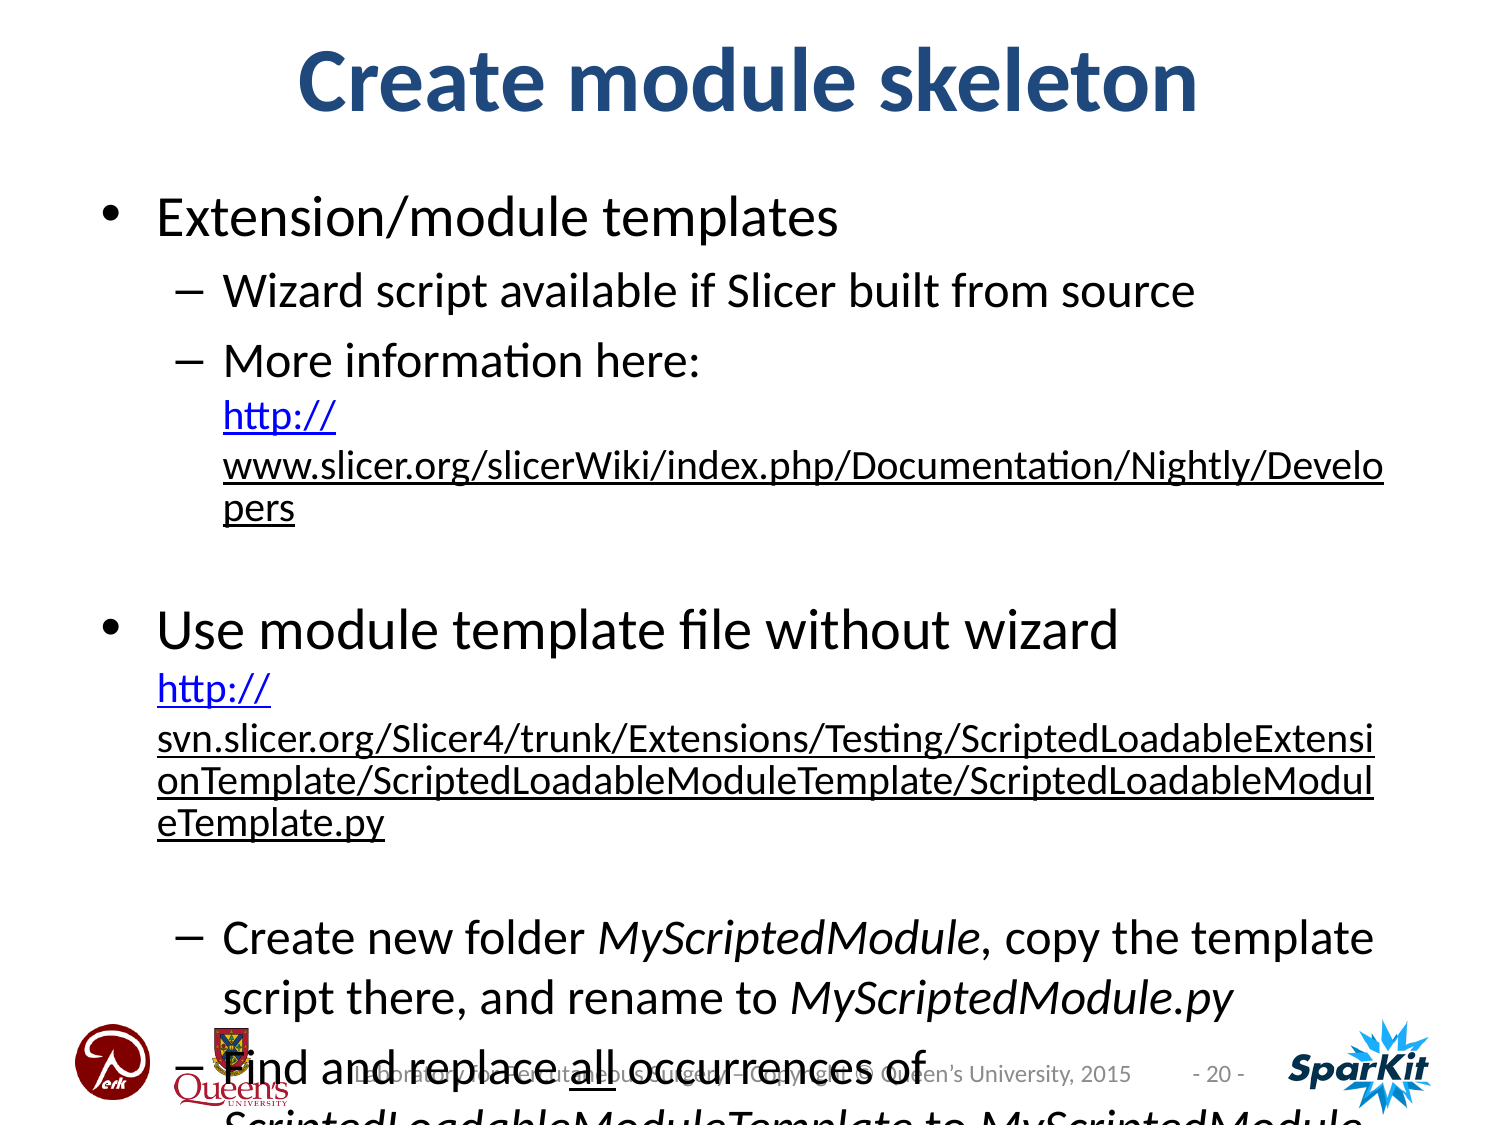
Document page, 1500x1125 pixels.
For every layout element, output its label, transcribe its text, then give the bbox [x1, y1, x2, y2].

picture [75, 1024, 150, 1100]
picture [1287, 1018, 1431, 1115]
slide_number - 20 - [1175, 1042, 1263, 1103]
text_box Create module skeleton [74, 0, 1425, 150]
text_box Extension/module templates Wizard script available if Slicer built from source More information here: http://www.slicer.org/slicerWiki/index.php/Documentation/Nightly/Developers Use module template file without wizard http://svn.slicer.org/Slicer4/trunk/Extensions/Testing/ScriptedLoadableExtensionTemplate/ScriptedLoadableModuleTemplate/ScriptedLoadableModuleTemplate.py Create new folder MyScriptedModule, copy the template script there, and rename to MyScriptedModule.py Find and replace all occurrences of ScriptedLoadableModuleTemplate to MyScriptedModule [85, 170, 1407, 1000]
footer Laboratory for Percutaneous Surgery – Copyright © Queen’s University, 2015 [312, 1042, 1175, 1103]
picture [174, 1028, 288, 1106]
